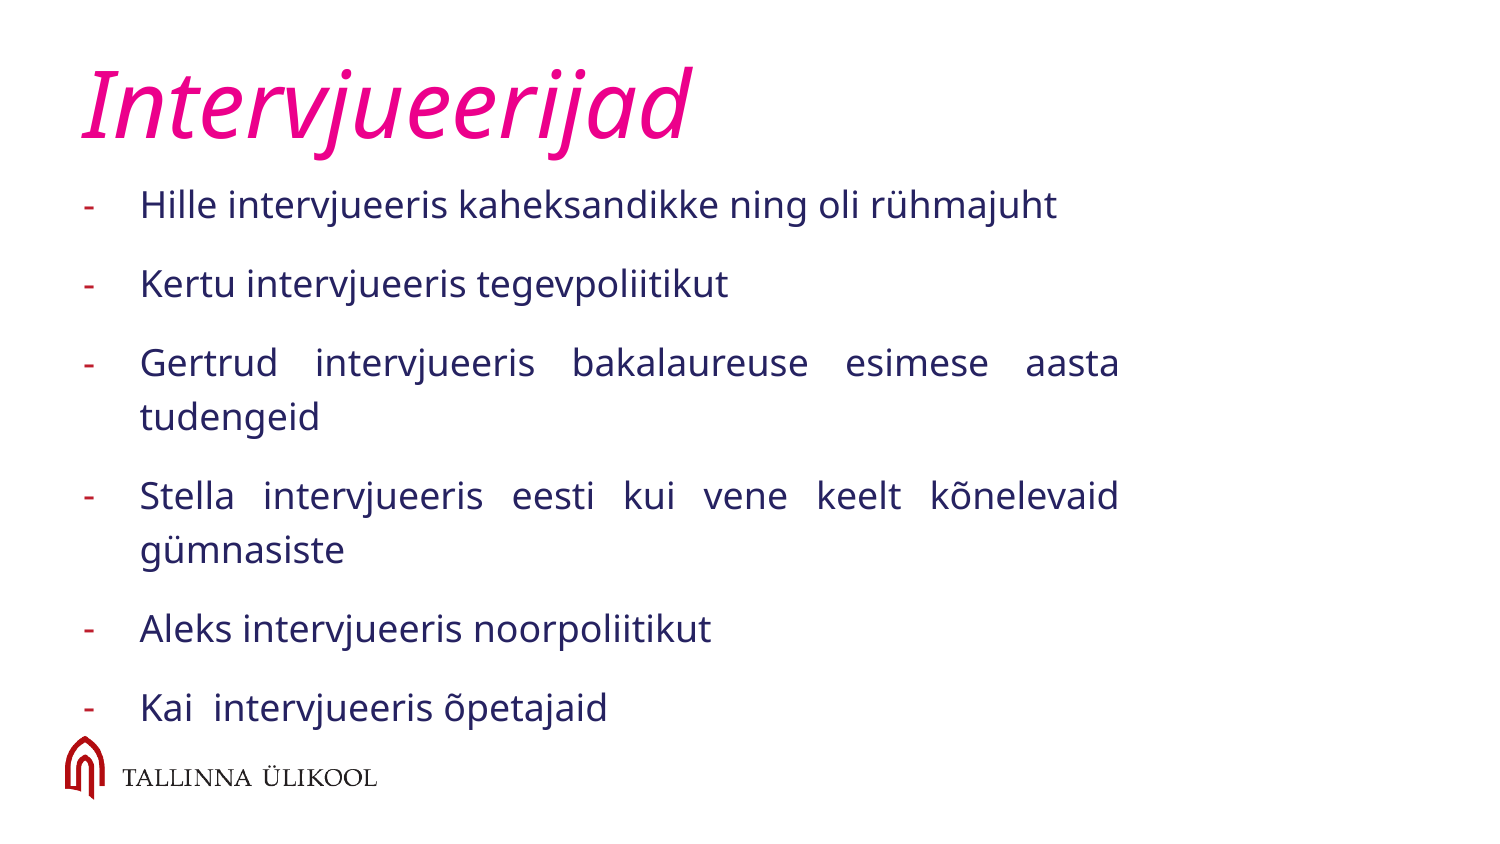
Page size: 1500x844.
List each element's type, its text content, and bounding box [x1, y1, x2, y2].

title Intervjueerijad [68, 8, 801, 165]
list Hille intervjueeris kaheksandikke ning oli rühmajuht Kertu intervjueeris tegevpoliitikut Gertrud intervjueeris bakalaureuse esimese aasta tudengeid Stella intervjueeris eesti kui vene keelt kõnelevaid gümnasiste Aleks intervjueeris noorpoliitikut Kai intervjueeris õpetajaid [68, 164, 1136, 844]
